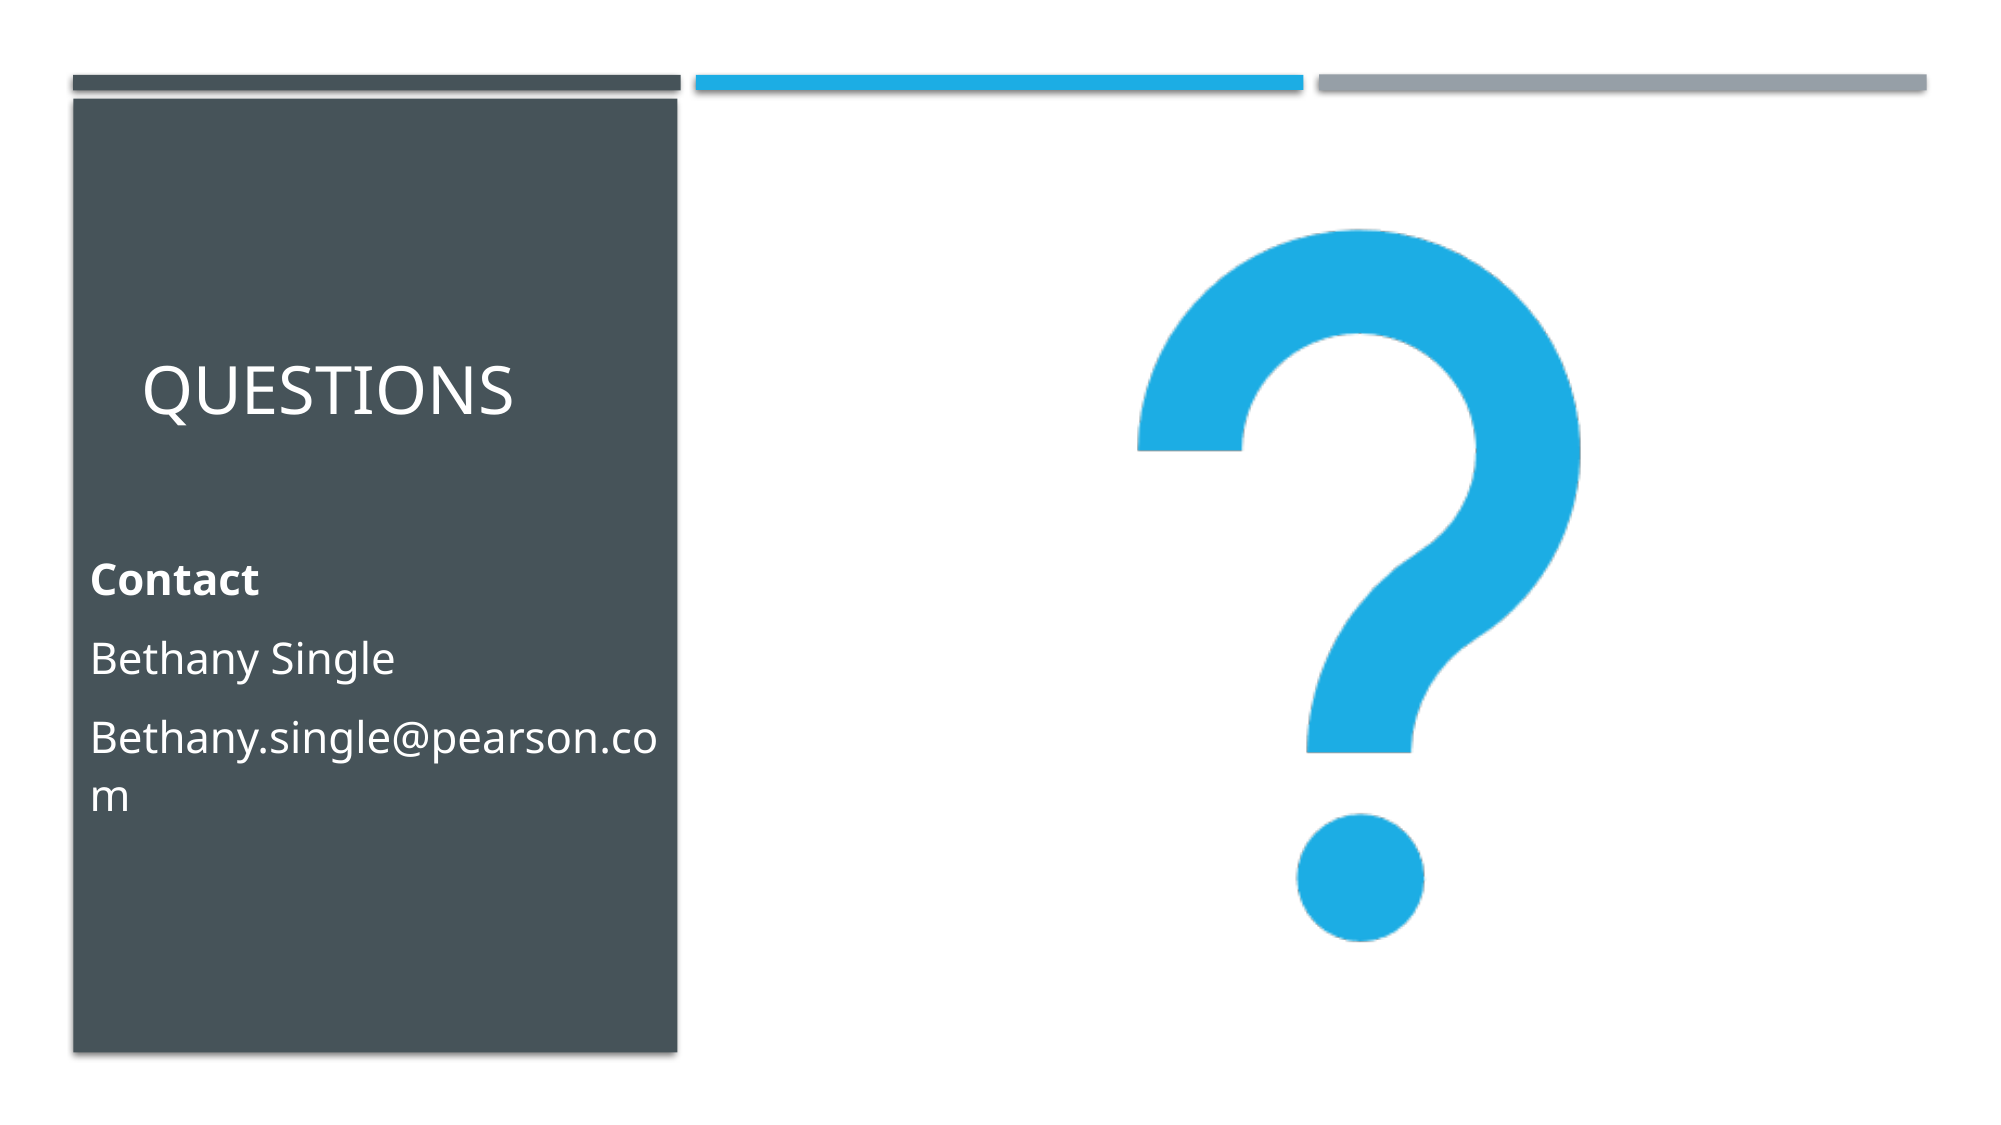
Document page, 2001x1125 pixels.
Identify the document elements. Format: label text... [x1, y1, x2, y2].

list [942, 169, 1777, 1003]
list Contact Bethany Single Bethany.single@pearson.com [74, 465, 675, 958]
title Questions [125, 153, 624, 436]
